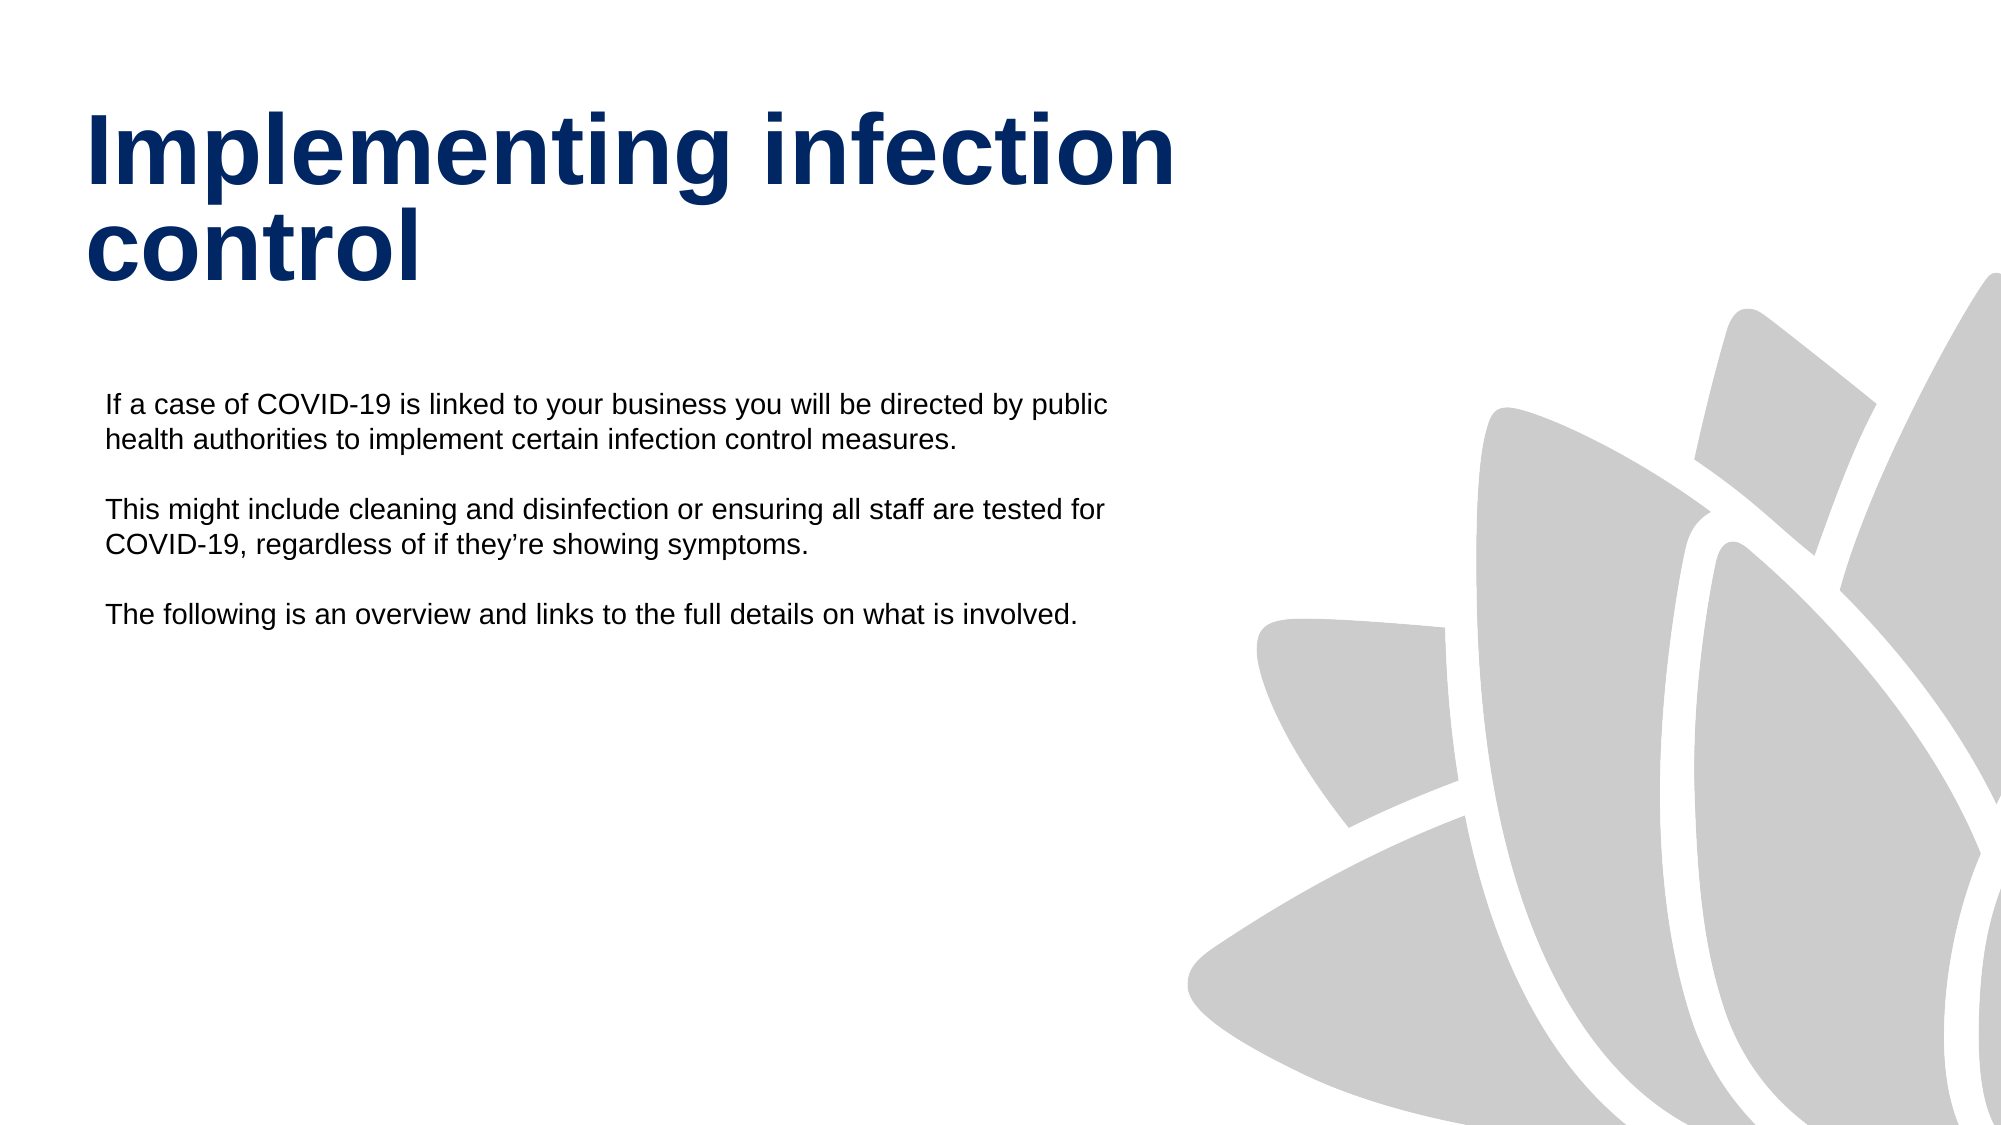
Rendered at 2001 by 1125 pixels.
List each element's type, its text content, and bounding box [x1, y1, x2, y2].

text_box If a case of COVID-19 is linked to your business you will be directed by public health authorities to implement certain infection control measures. This might include cleaning and disinfection or ensuring all staff are tested for COVID-19, regardless of if they’re showing symptoms. The following is an overview and links to the full details on what is involved. [90, 307, 1132, 638]
title Implementing infection control [85, 105, 1296, 300]
